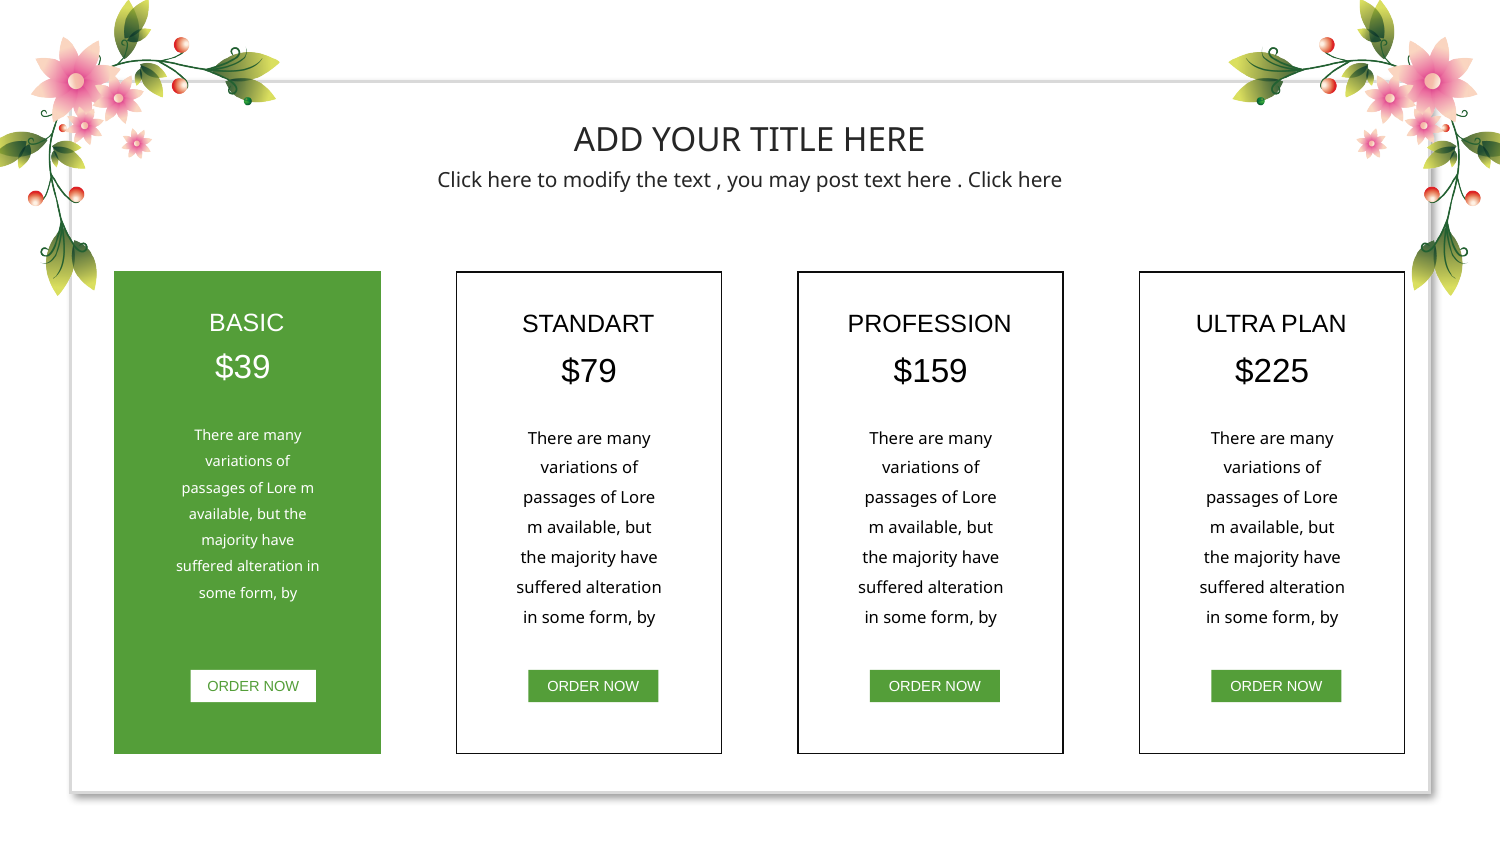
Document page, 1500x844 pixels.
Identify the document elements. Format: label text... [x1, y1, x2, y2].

text_box ADD YOUR TITLE HERE [446, 110, 1054, 159]
picture [0, 0, 280, 296]
picture [1228, 0, 1500, 296]
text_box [454, 272, 722, 754]
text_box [115, 272, 381, 754]
text_box Click here to modify the text , you may post text here . Click here [335, 159, 1165, 212]
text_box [1137, 272, 1405, 754]
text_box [796, 272, 1064, 754]
